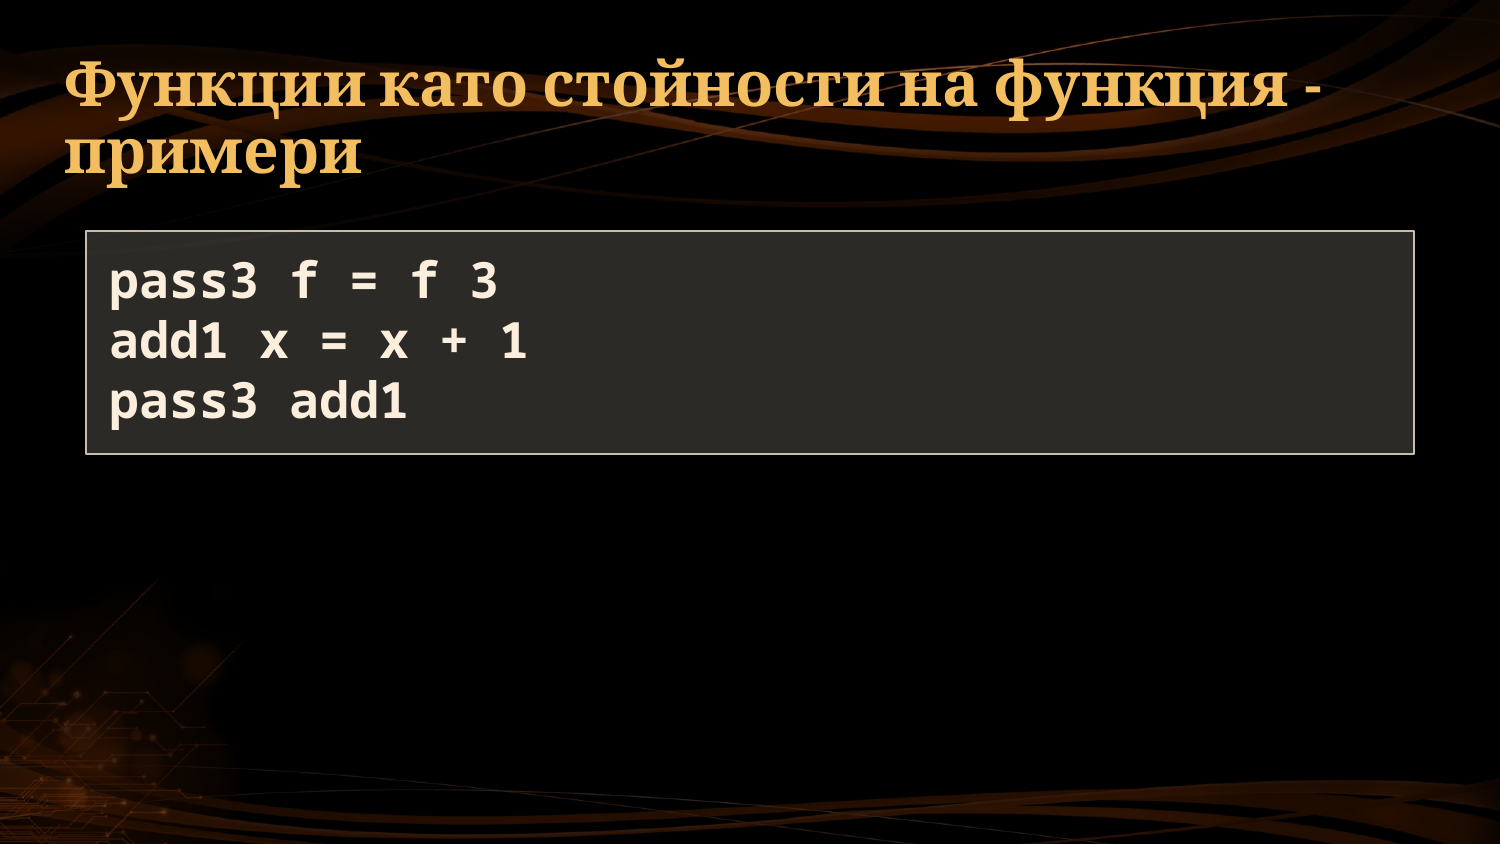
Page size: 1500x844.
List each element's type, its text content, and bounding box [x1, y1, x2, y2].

picture [0, 0, 1500, 844]
text_box pass3 f = f 3 add1 x = x + 1 pass3 add1 [86, 231, 1414, 454]
title Функции като стойности на функция - примери [51, 72, 1449, 167]
